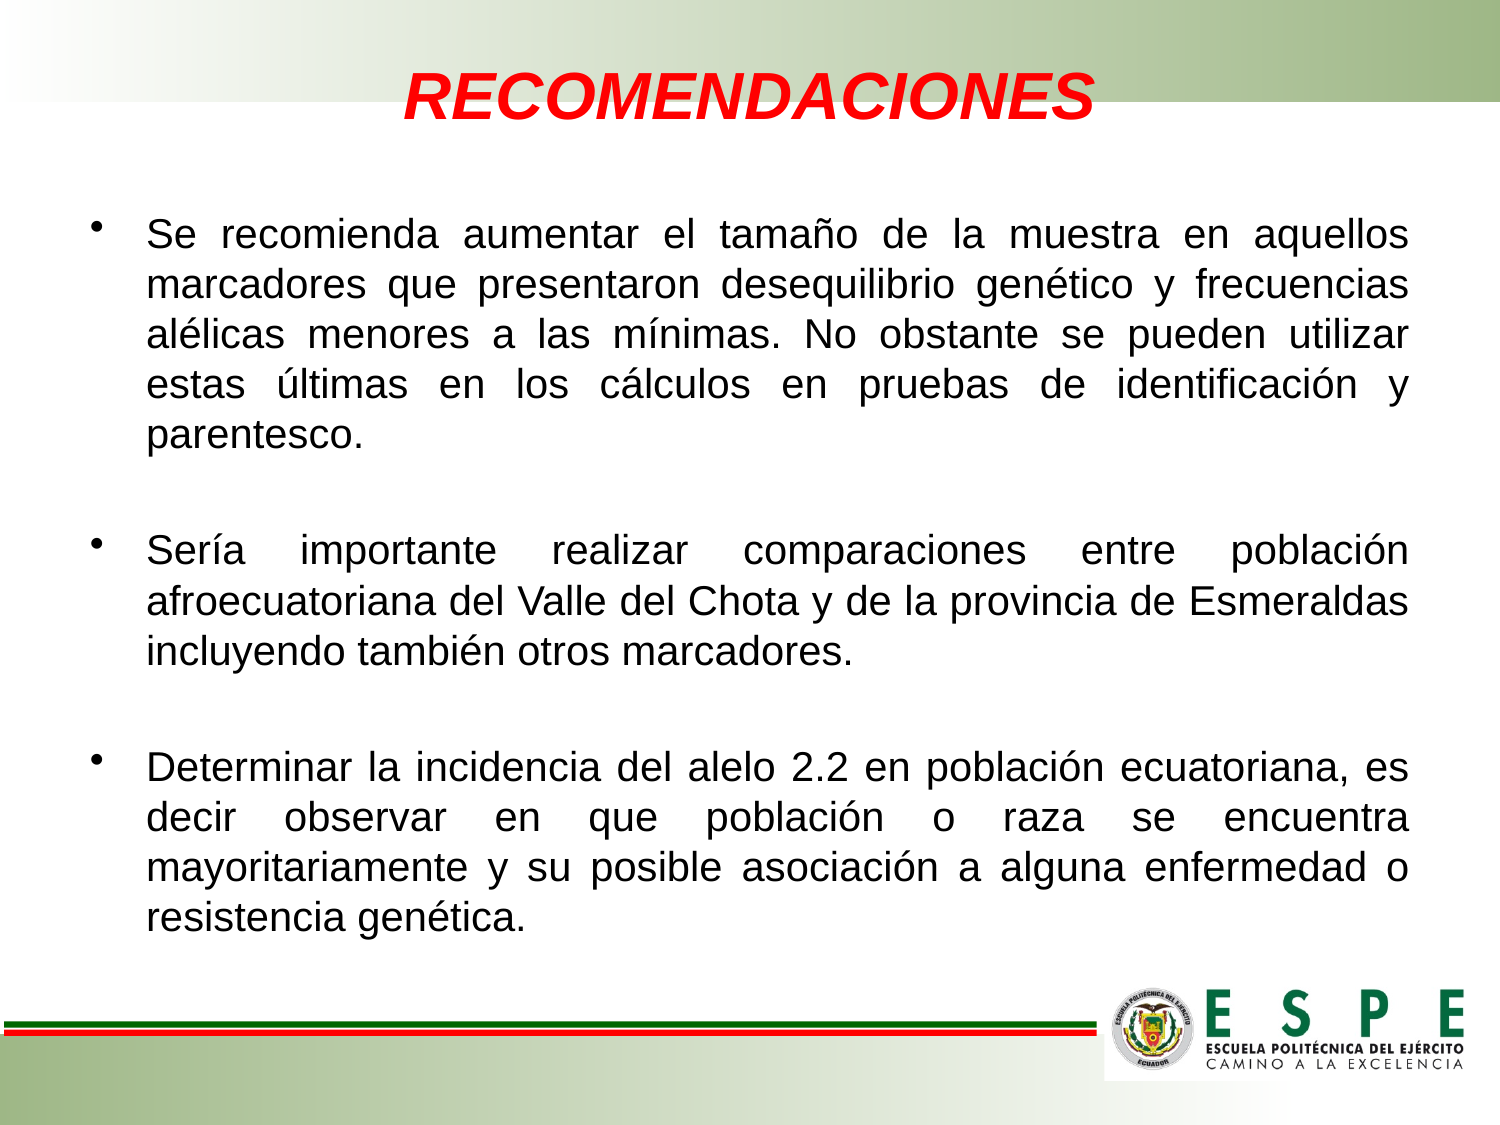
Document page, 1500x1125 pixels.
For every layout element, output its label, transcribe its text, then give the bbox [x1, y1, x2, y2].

picture [1104, 976, 1483, 1081]
title RECOMENDACIONES [75, 45, 1425, 199]
list Se recomienda aumentar el tamaño de la muestra en aquellos marcadores que presentaron desequilibrio genético y frecuencias alélicas menores a las mínimas. No obstante se pueden utilizar estas últimas en los cálculos en pruebas de identificación y parentesco. Sería importante realizar comparaciones entre población afroecuatoriana del Valle del Chota y de la provincia de Esmeraldas incluyendo también otros marcadores. Determinar la incidencia del alelo 2.2 en población ecuatoriana, es decir observar en que población o raza se encuentra mayoritariamente y su posible asociación a alguna enfermedad o resistencia genética. [75, 199, 1425, 1005]
